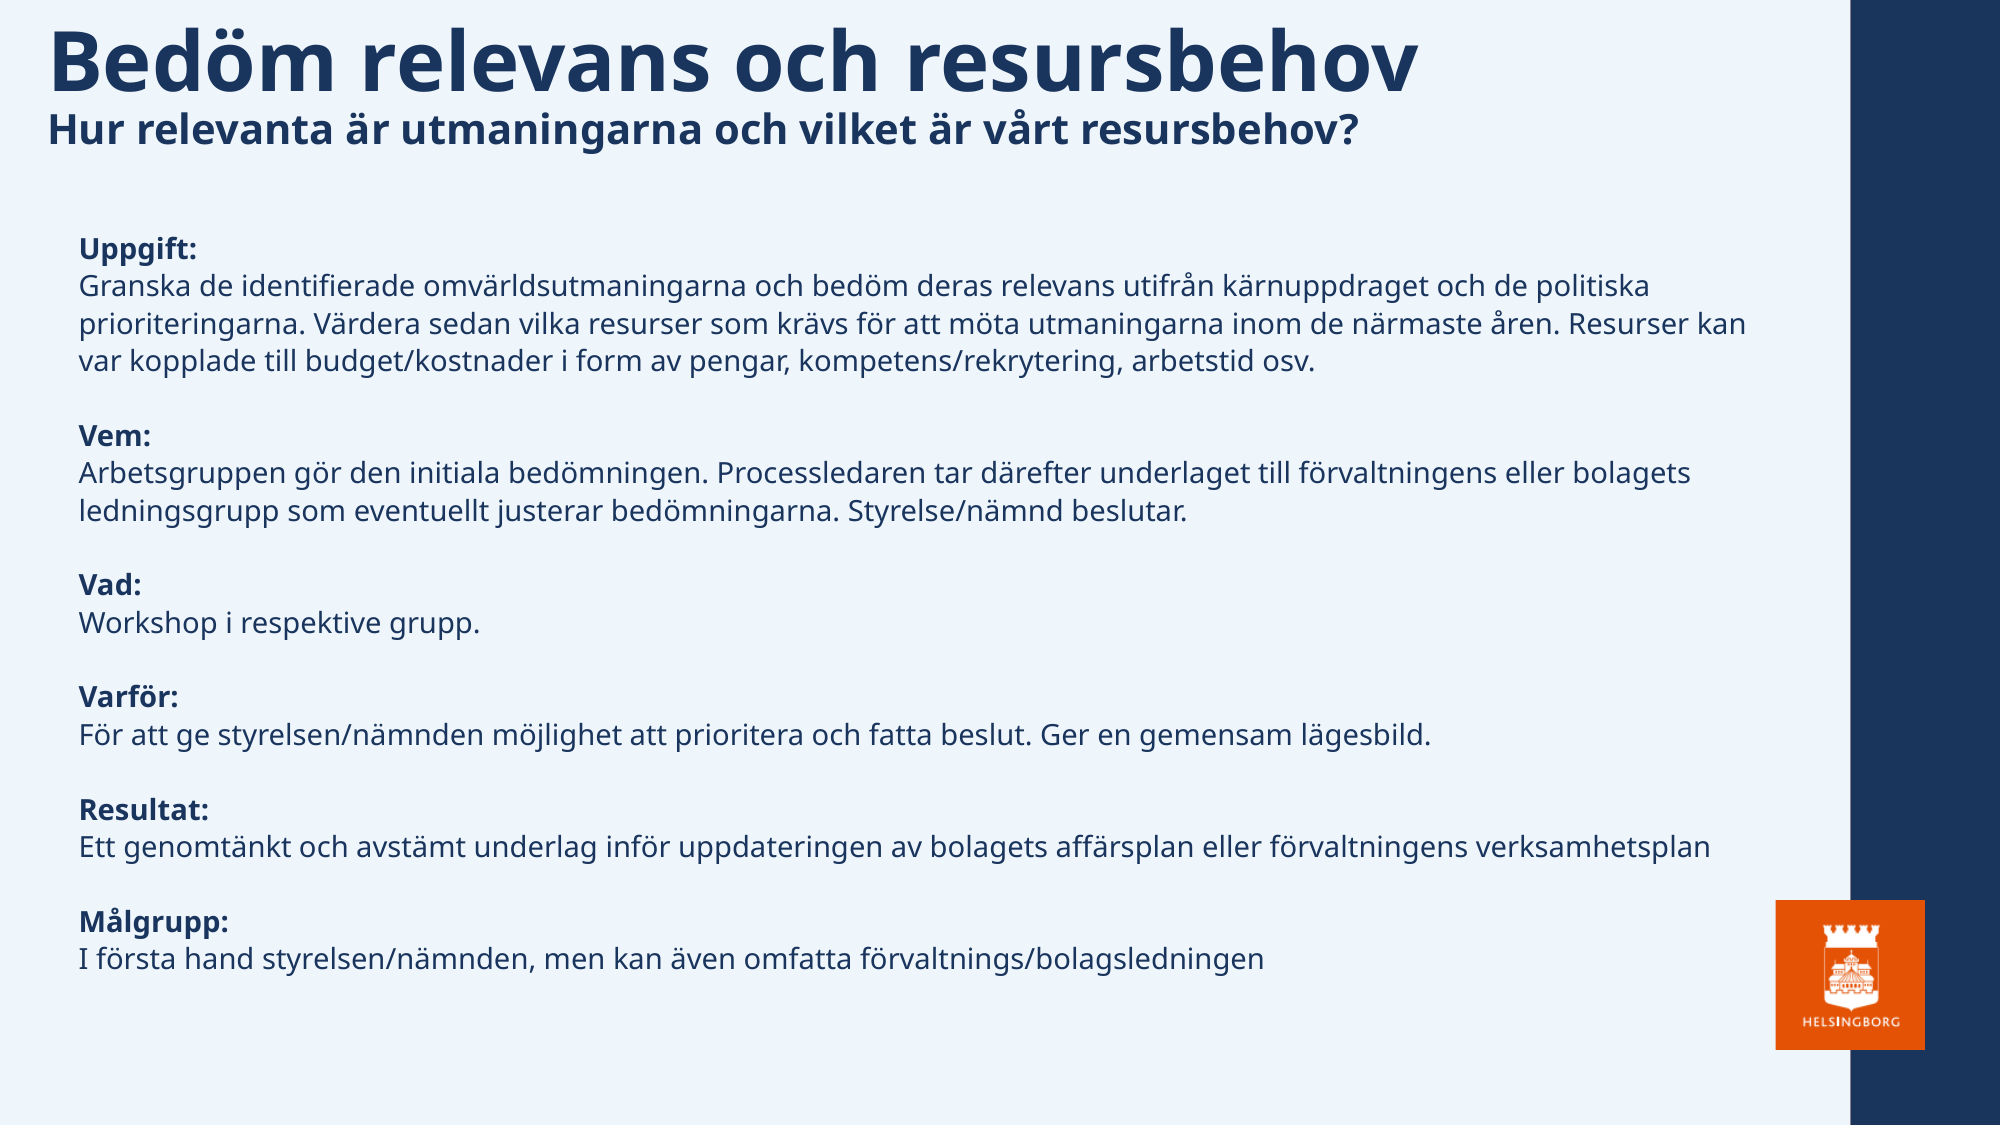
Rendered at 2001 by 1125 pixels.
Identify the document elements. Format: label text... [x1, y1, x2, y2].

list Uppgift: Granska de identifierade omvärldsutmaningarna och bedöm deras relevans utifrån kärnuppdraget och de politiska prioriteringarna. Värdera sedan vilka resurser som krävs för att möta utmaningarna inom de närmaste åren. Resurser kan var kopplade till budget/kostnader i form av pengar, kompetens/rekrytering, arbetstid osv. Vem: Arbetsgruppen gör den initiala bedömningen. Processledaren tar därefter underlaget till förvaltningens eller bolagets ledningsgrupp som eventuellt justerar bedömningarna. Styrelse/nämnd beslutar. Vad: Workshop i respektive grupp. Varför: För att ge styrelsen/nämnden möjlighet att prioritera och fatta beslut. Ger en gemensam lägesbild. Resultat: Ett genomtänkt och avstämt underlag inför uppdateringen av bolagets affärsplan eller förvaltningens verksamhetsplan Målgrupp: I första hand styrelsen/nämnden, men kan även omfatta förvaltnings/bolagsledningen [78, 174, 1774, 1024]
text_box Bedöm relevans och resursbehov Hur relevanta är utmaningarna och vilket är vårt resursbehov? [47, 18, 1619, 154]
